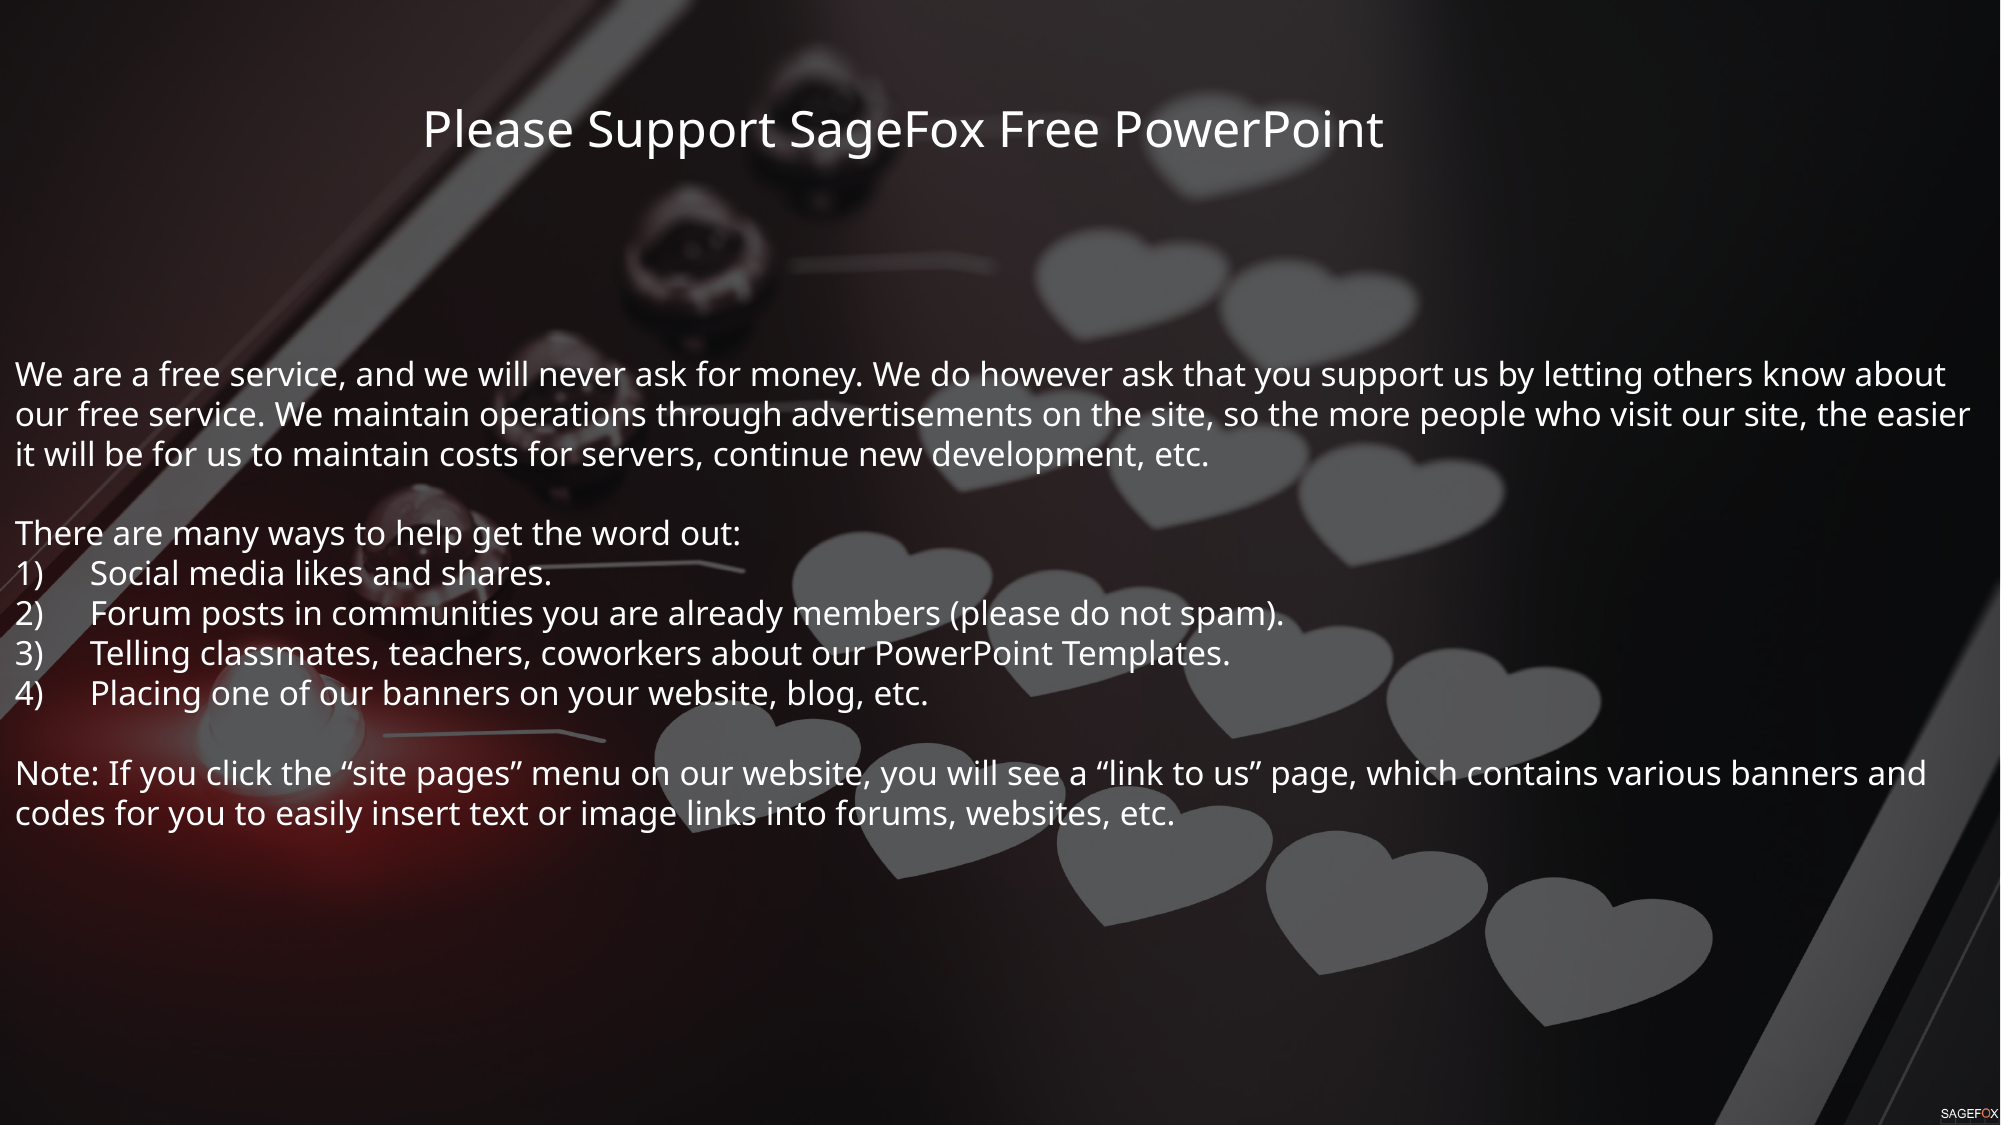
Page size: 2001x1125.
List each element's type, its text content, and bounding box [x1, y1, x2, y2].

title Please Support SageFox Free PowerPoint [363, 72, 1444, 190]
text_box We are a free service, and we will never ask for money. We do however ask that you support us by letting others know about our free service. We maintain operations through advertisements on the site, so the more people who visit our site, the easier it will be for us to maintain costs for servers, continue new development, etc. There are many ways to help get the word out: Social media likes and shares. Forum posts in communities you are already members (please do not spam). Telling classmates, teachers, coworkers about our PowerPoint Templates. Placing one of our banners on your website, blog, etc. Note: If you click the “site pages” menu on our website, you will see a “link to us” page, which contains various banners and codes for you to easily insert text or image links into forums, websites, etc. [0, 0, 2000, 1125]
